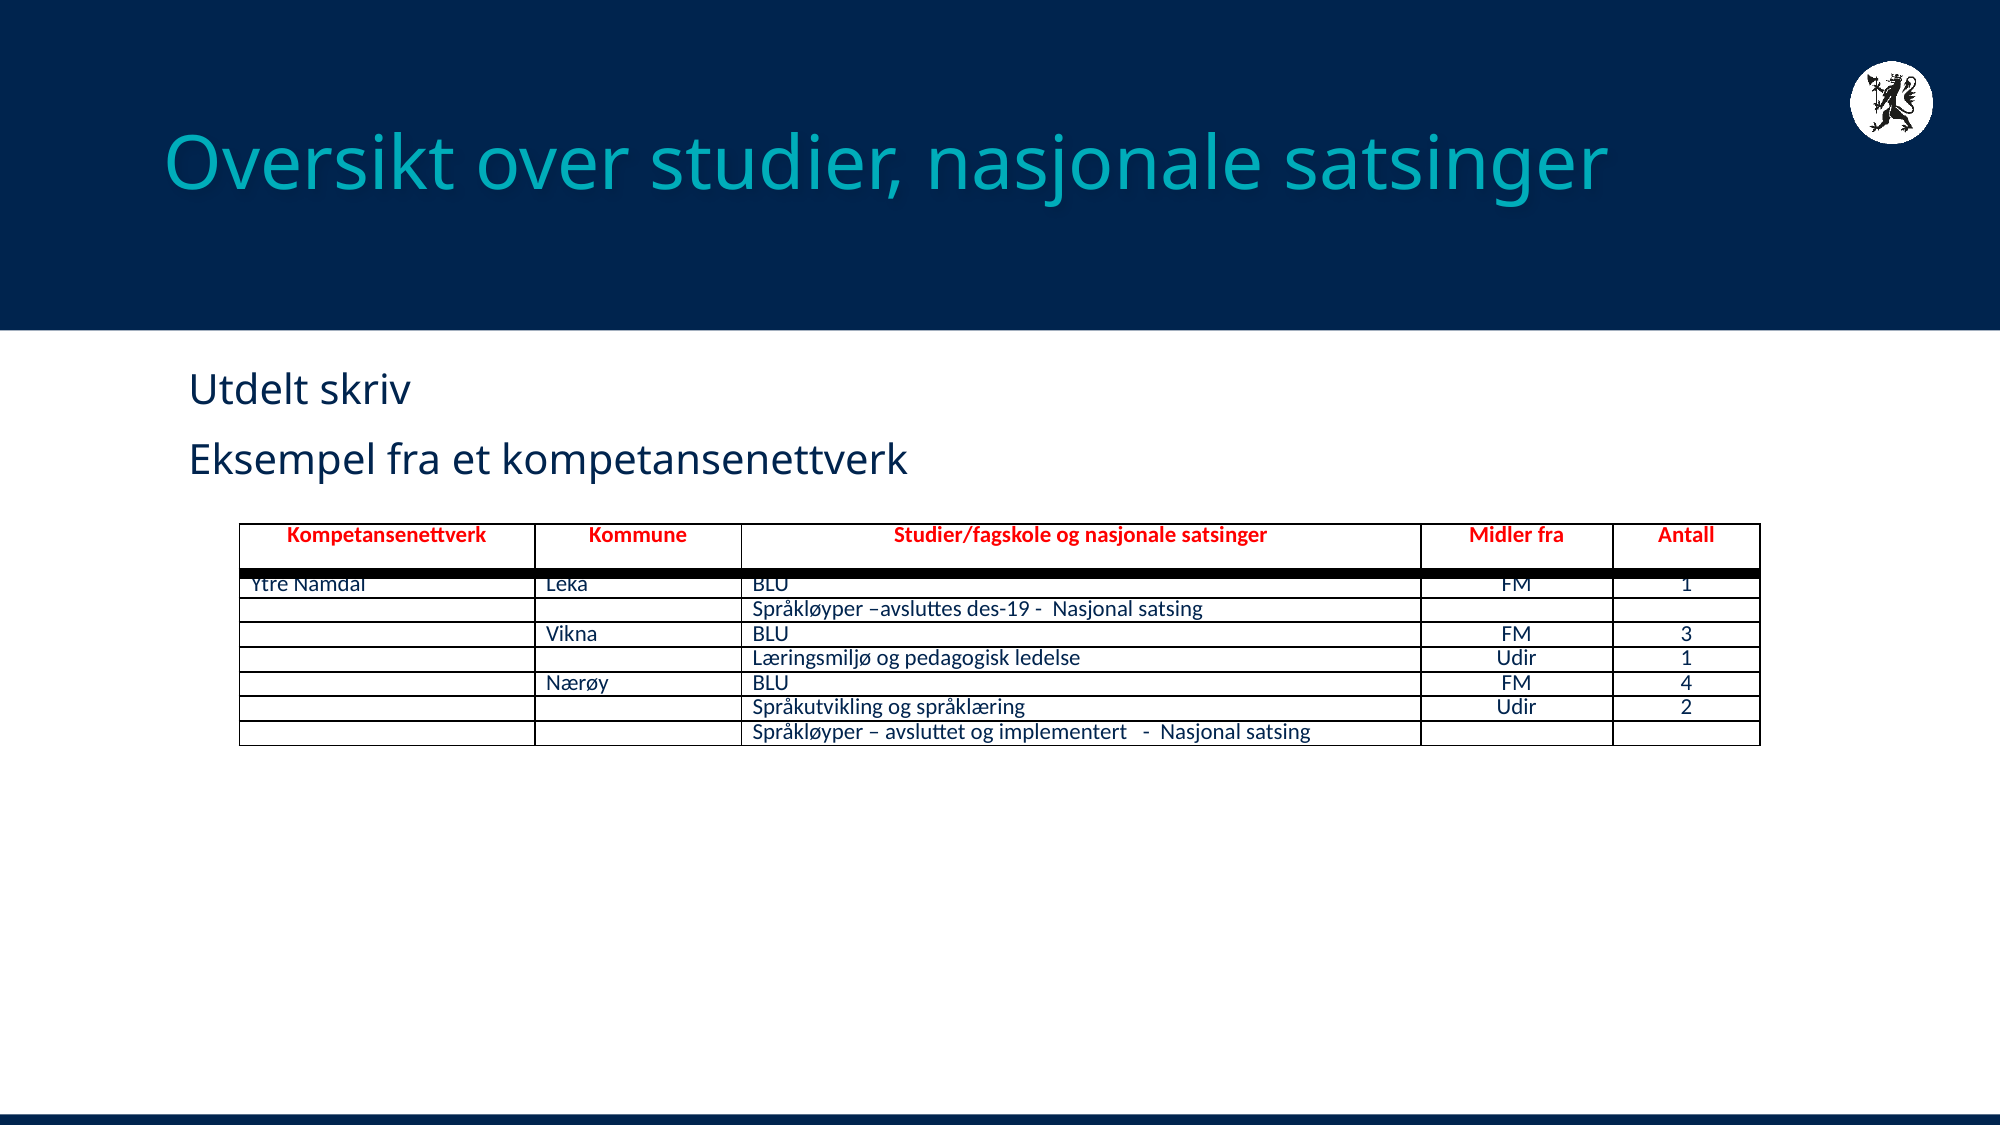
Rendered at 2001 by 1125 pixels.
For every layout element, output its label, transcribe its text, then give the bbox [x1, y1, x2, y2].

table_cell Språkutvikling og språklæring [742, 697, 1420, 720]
table_cell [536, 599, 741, 621]
table_header Kompetansenettverk [240, 525, 534, 568]
table_cell [240, 648, 534, 671]
table_cell [240, 722, 534, 745]
table_cell Læringsmiljø og pedagogisk ledelse [742, 648, 1420, 671]
table_cell FM [1422, 579, 1612, 597]
table_cell [240, 623, 534, 646]
table_cell FM [1422, 623, 1612, 646]
table_cell 4 [1614, 673, 1759, 695]
table_cell [536, 722, 741, 745]
table_cell Språkløyper – avsluttet og implementert - Nasjonal satsing [742, 722, 1420, 745]
picture [1850, 61, 1933, 144]
table_cell Språkløyper –avsluttes des-19 - Nasjonal satsing [742, 599, 1420, 621]
table_cell Udir [1422, 697, 1612, 720]
table_cell 1 [1614, 648, 1759, 671]
list Utdelt skriv Eksempel fra et kompetansenettverk [173, 355, 976, 502]
table_cell 1 [1614, 579, 1759, 597]
table_cell [240, 599, 534, 621]
table_cell BLU [742, 623, 1420, 646]
table_cell Leka [536, 579, 741, 597]
table_cell Udir [1422, 648, 1612, 671]
table_cell [536, 648, 741, 671]
table_cell Ytre Namdal [240, 579, 534, 597]
table_cell BLU [742, 673, 1420, 695]
table_cell [1422, 722, 1612, 745]
table_cell Vikna [536, 623, 741, 646]
table_cell [1422, 599, 1612, 621]
title Oversikt over studier, nasjonale satsinger [148, 35, 1803, 213]
table_header Kommune [536, 525, 741, 568]
table_cell 3 [1614, 623, 1759, 646]
table_cell [536, 697, 741, 720]
table_header Midler fra [1422, 525, 1612, 568]
table_cell [1614, 599, 1759, 621]
table_cell BLU [742, 579, 1420, 597]
table_cell FM [1422, 673, 1612, 695]
table_cell [1614, 722, 1759, 745]
table_cell [240, 697, 534, 720]
table_cell [240, 673, 534, 695]
table_header Studier/fagskole og nasjonale satsinger [742, 525, 1420, 568]
table_cell Nærøy [536, 673, 741, 695]
table_cell 2 [1614, 697, 1759, 720]
table_header Antall [1614, 525, 1759, 568]
